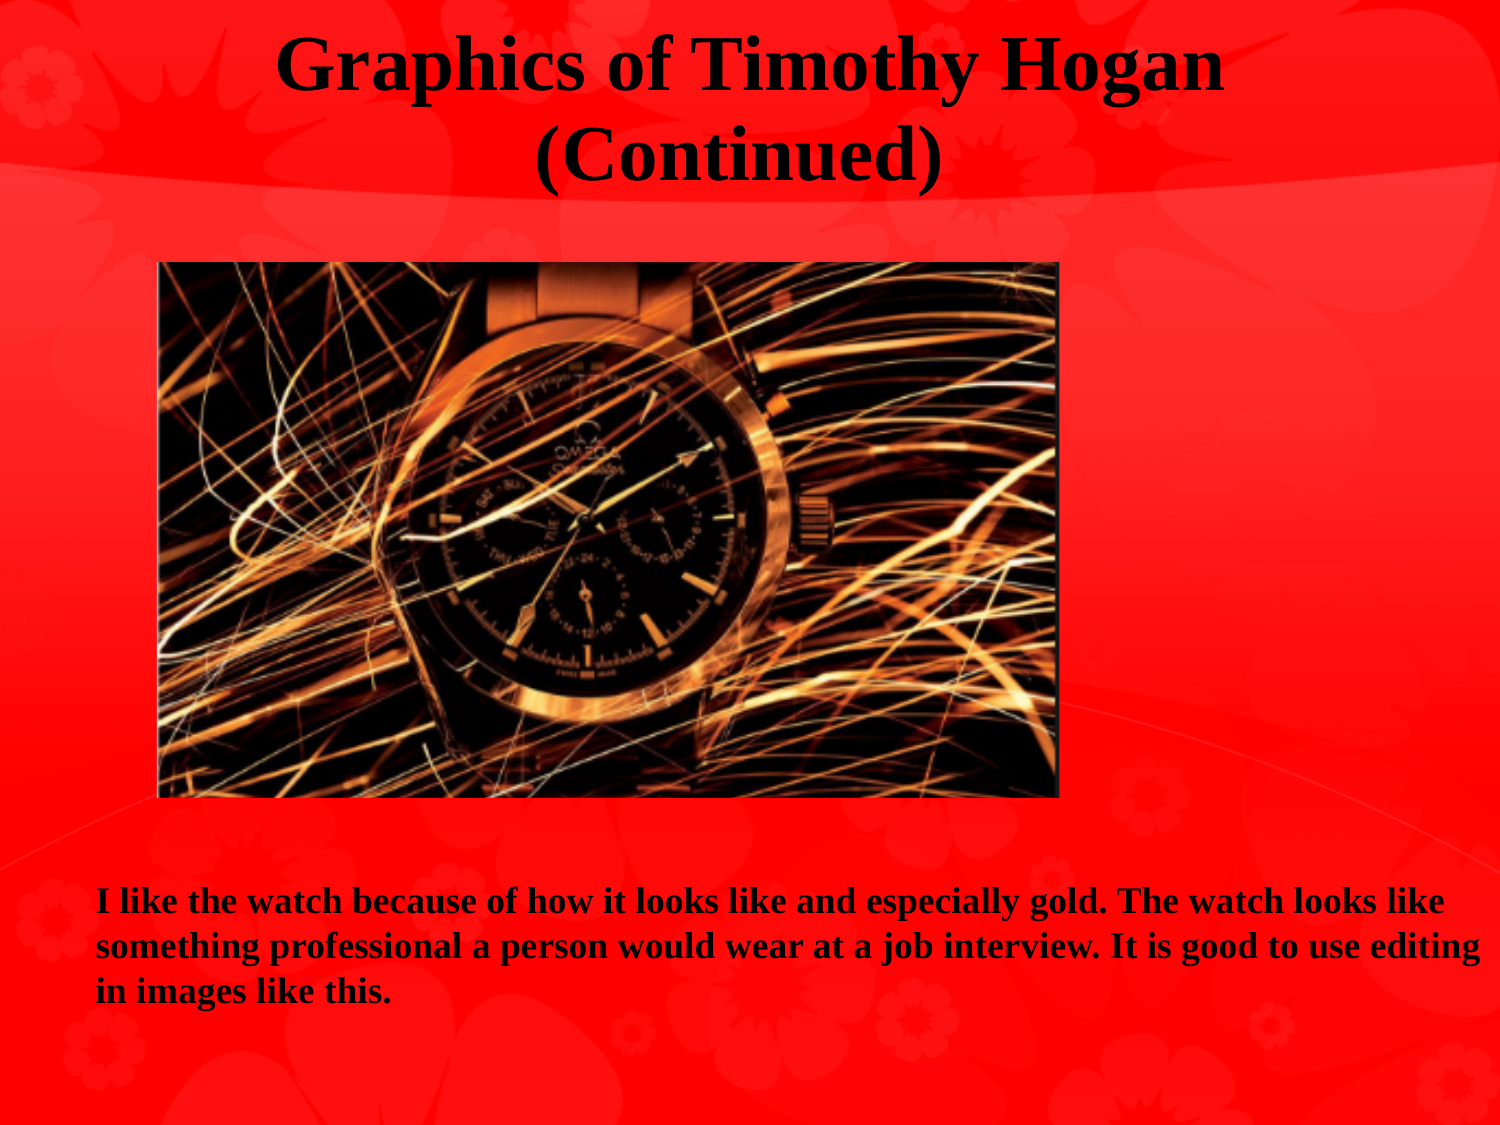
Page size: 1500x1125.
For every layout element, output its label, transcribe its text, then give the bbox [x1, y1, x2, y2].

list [156, 262, 1060, 799]
title Graphics of Timothy Hogan (Continued) [127, 14, 1372, 203]
text_box I like the watch because of how it looks like and especially gold. The watch looks like something professional a person would wear at a job interview. It is good to use editing in images like this. [80, 868, 1500, 1019]
picture [0, 0, 1500, 1125]
